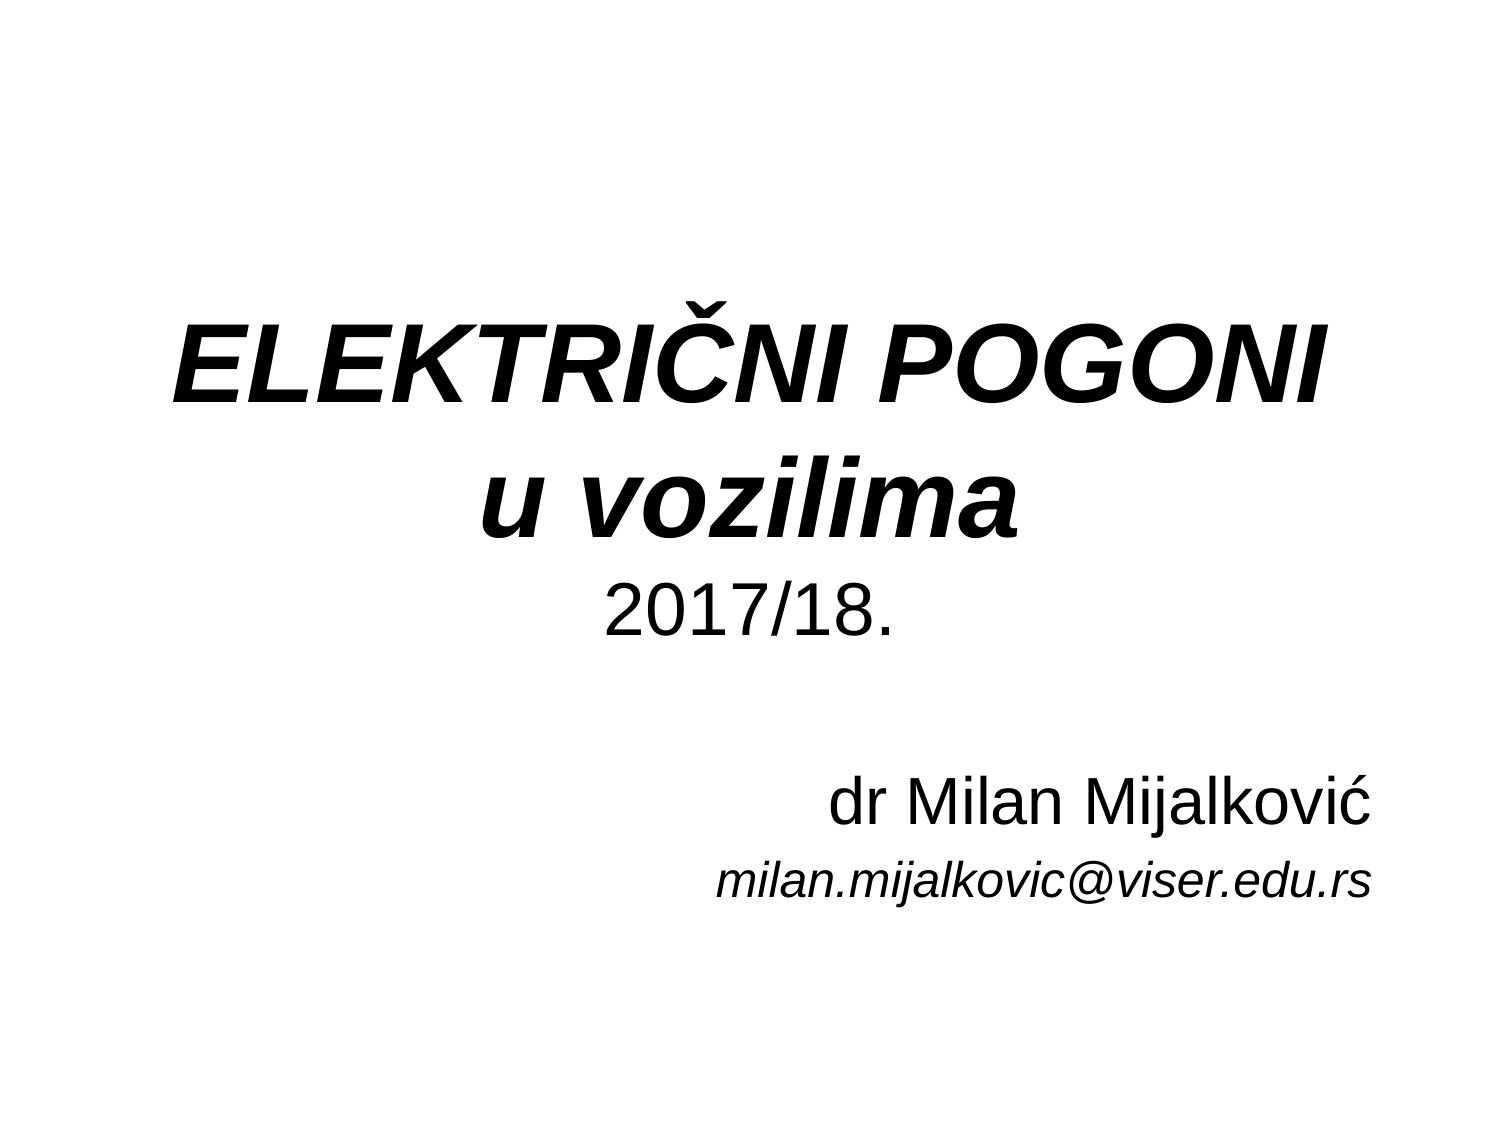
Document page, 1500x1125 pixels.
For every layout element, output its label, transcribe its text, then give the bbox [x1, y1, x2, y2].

subtitle dr Milan Mijalković milan.mijalkovic@viser.edu.rs [337, 749, 1388, 963]
title ELEKTRIČNI POGONI u vozilima 2017/18. [112, 349, 1388, 591]
